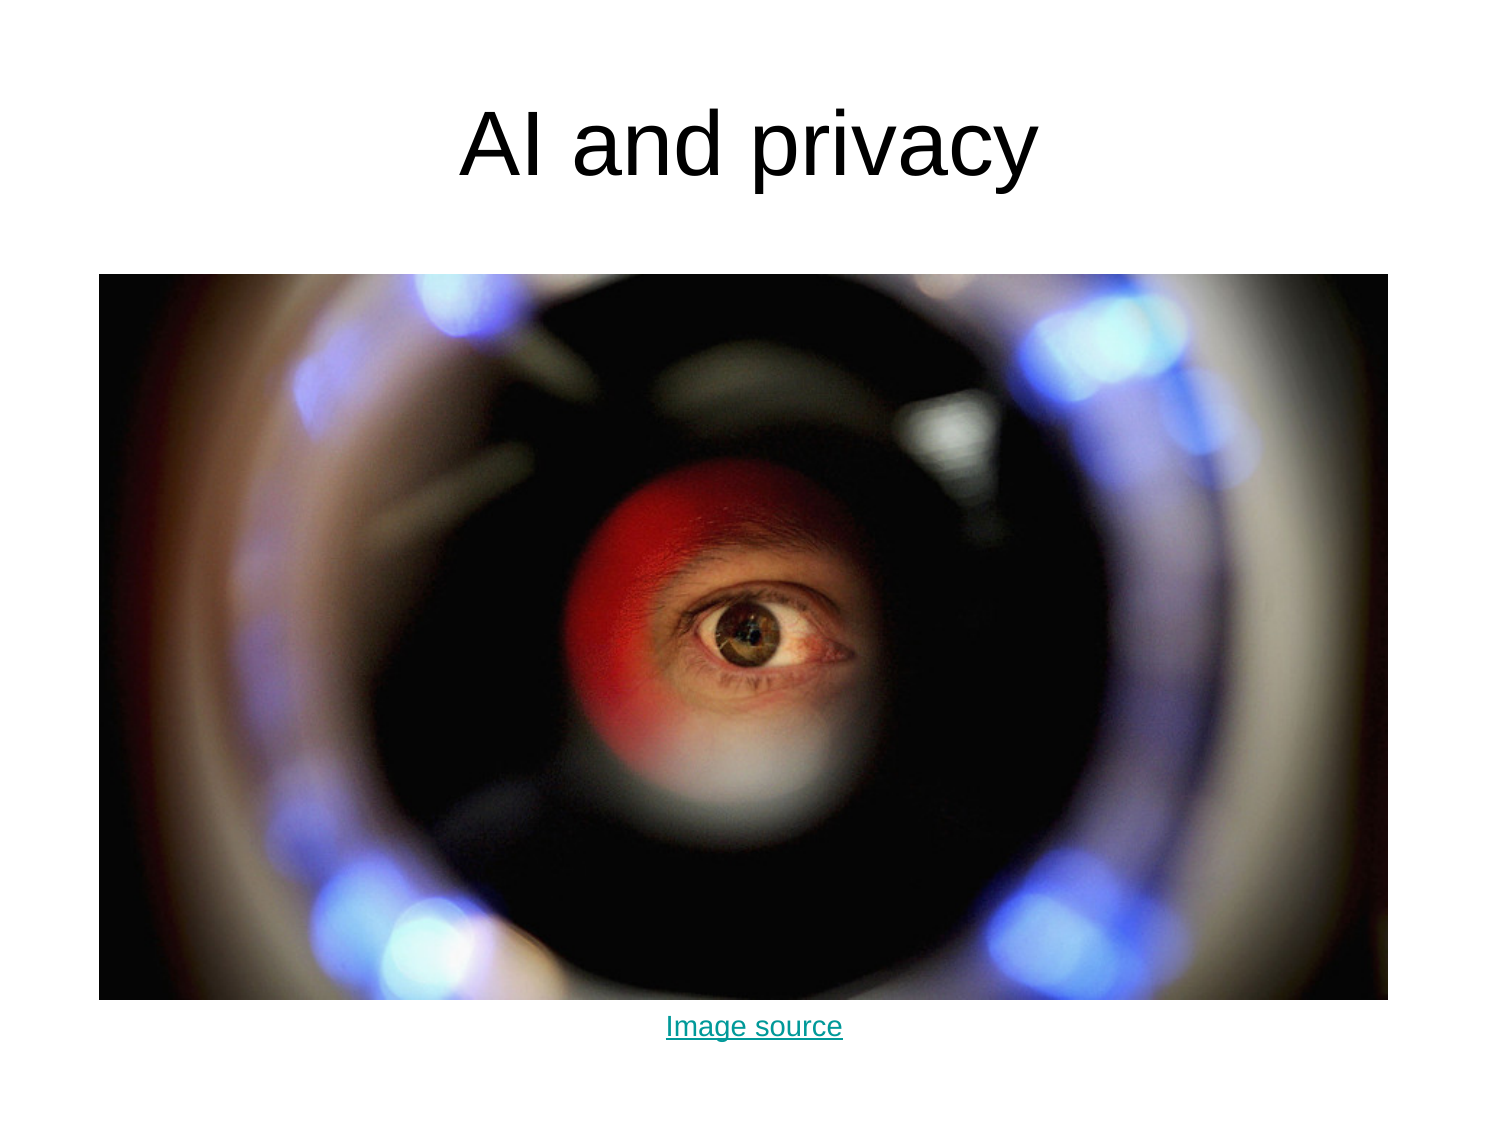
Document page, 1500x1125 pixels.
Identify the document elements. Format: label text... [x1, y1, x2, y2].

title AI and privacy [74, 44, 1426, 233]
text_box Image source [650, 1010, 858, 1050]
picture [99, 274, 1389, 1001]
